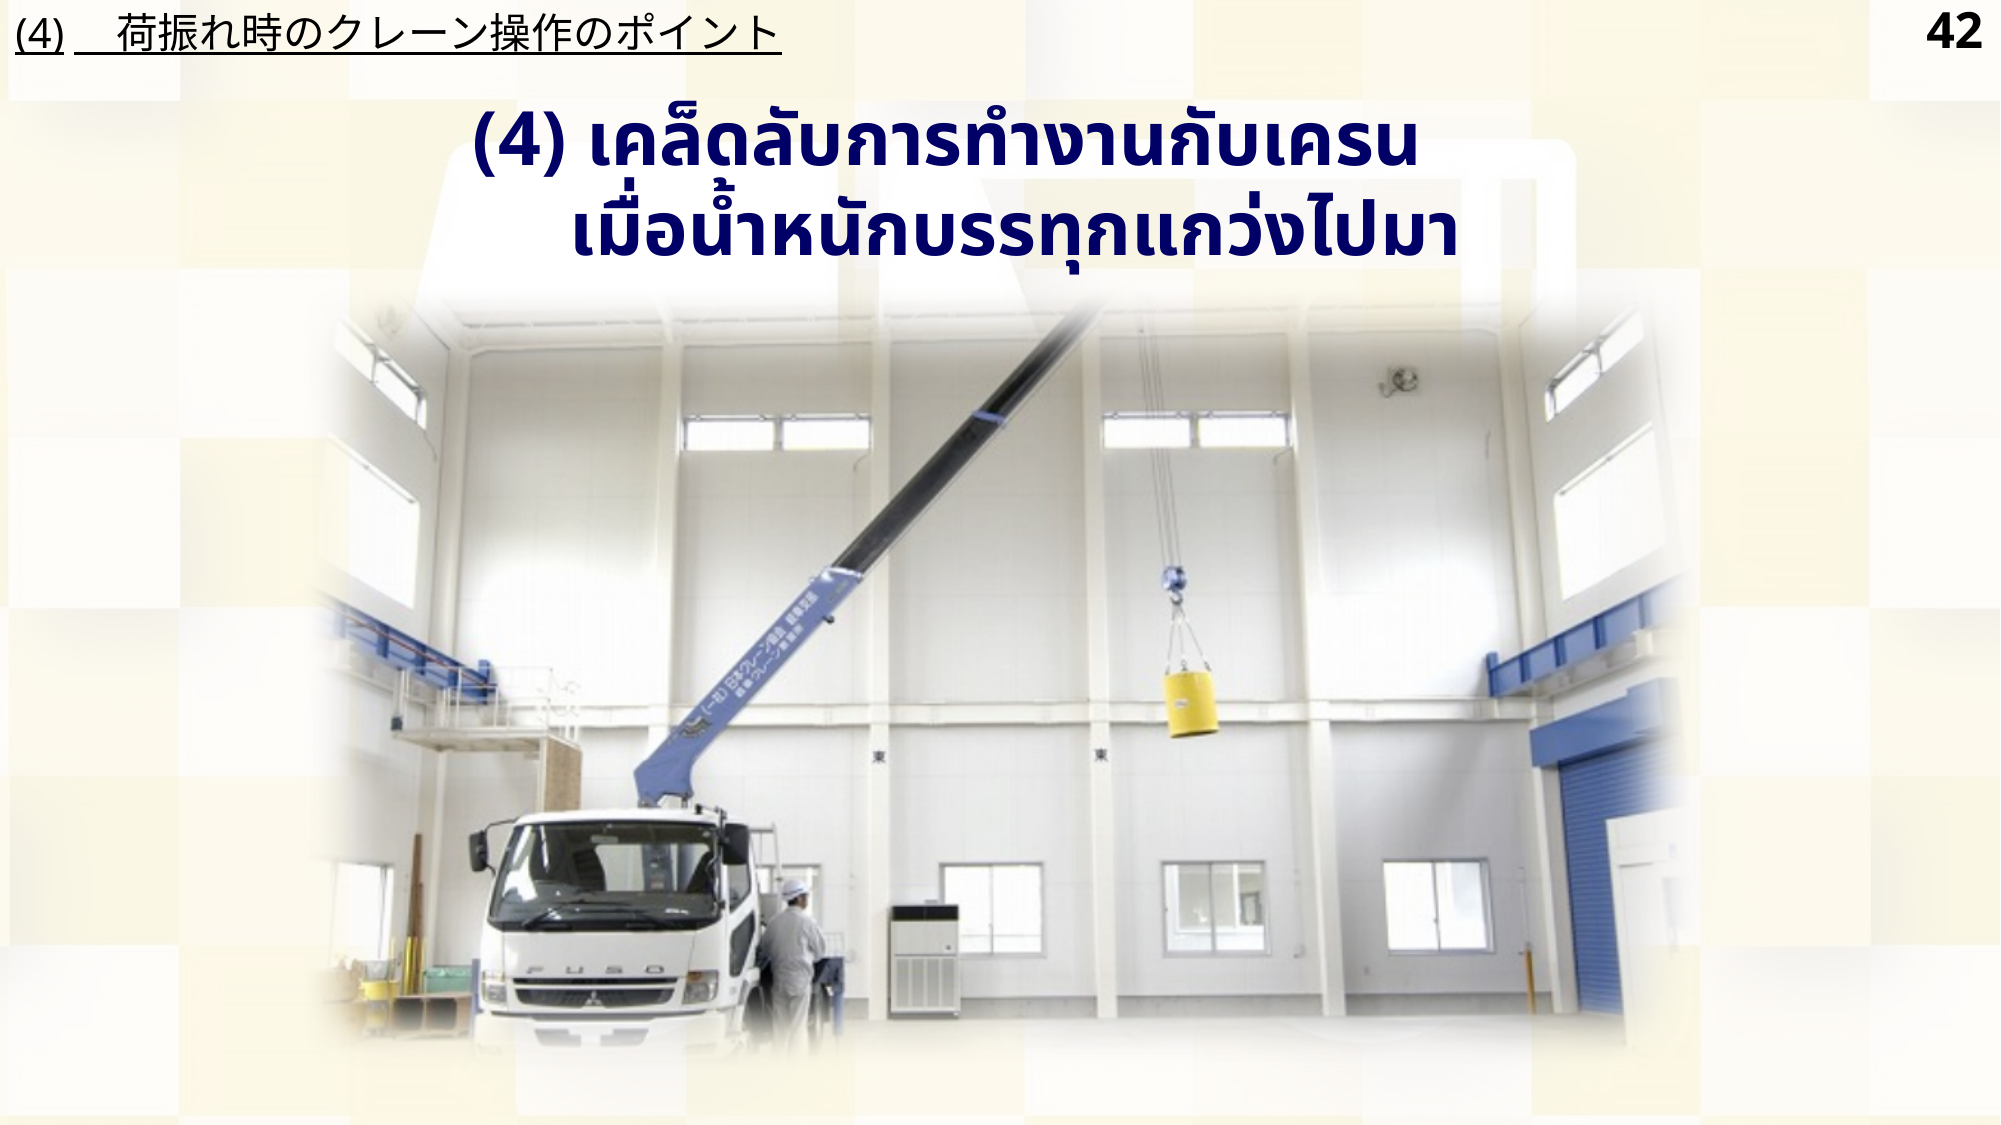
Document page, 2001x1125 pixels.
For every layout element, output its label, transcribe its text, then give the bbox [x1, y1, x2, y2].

picture [302, 285, 1698, 1070]
text_box (4) เคล็ดลับการทำงานกับเครน เมื่อน้ำหนักบรรทุกแกว่งไปมา [0, 64, 1930, 297]
slide_number 41 [1548, 2, 1999, 63]
text_box (4) 荷振れ時のクレーン操作のポイント [0, 6, 1123, 64]
